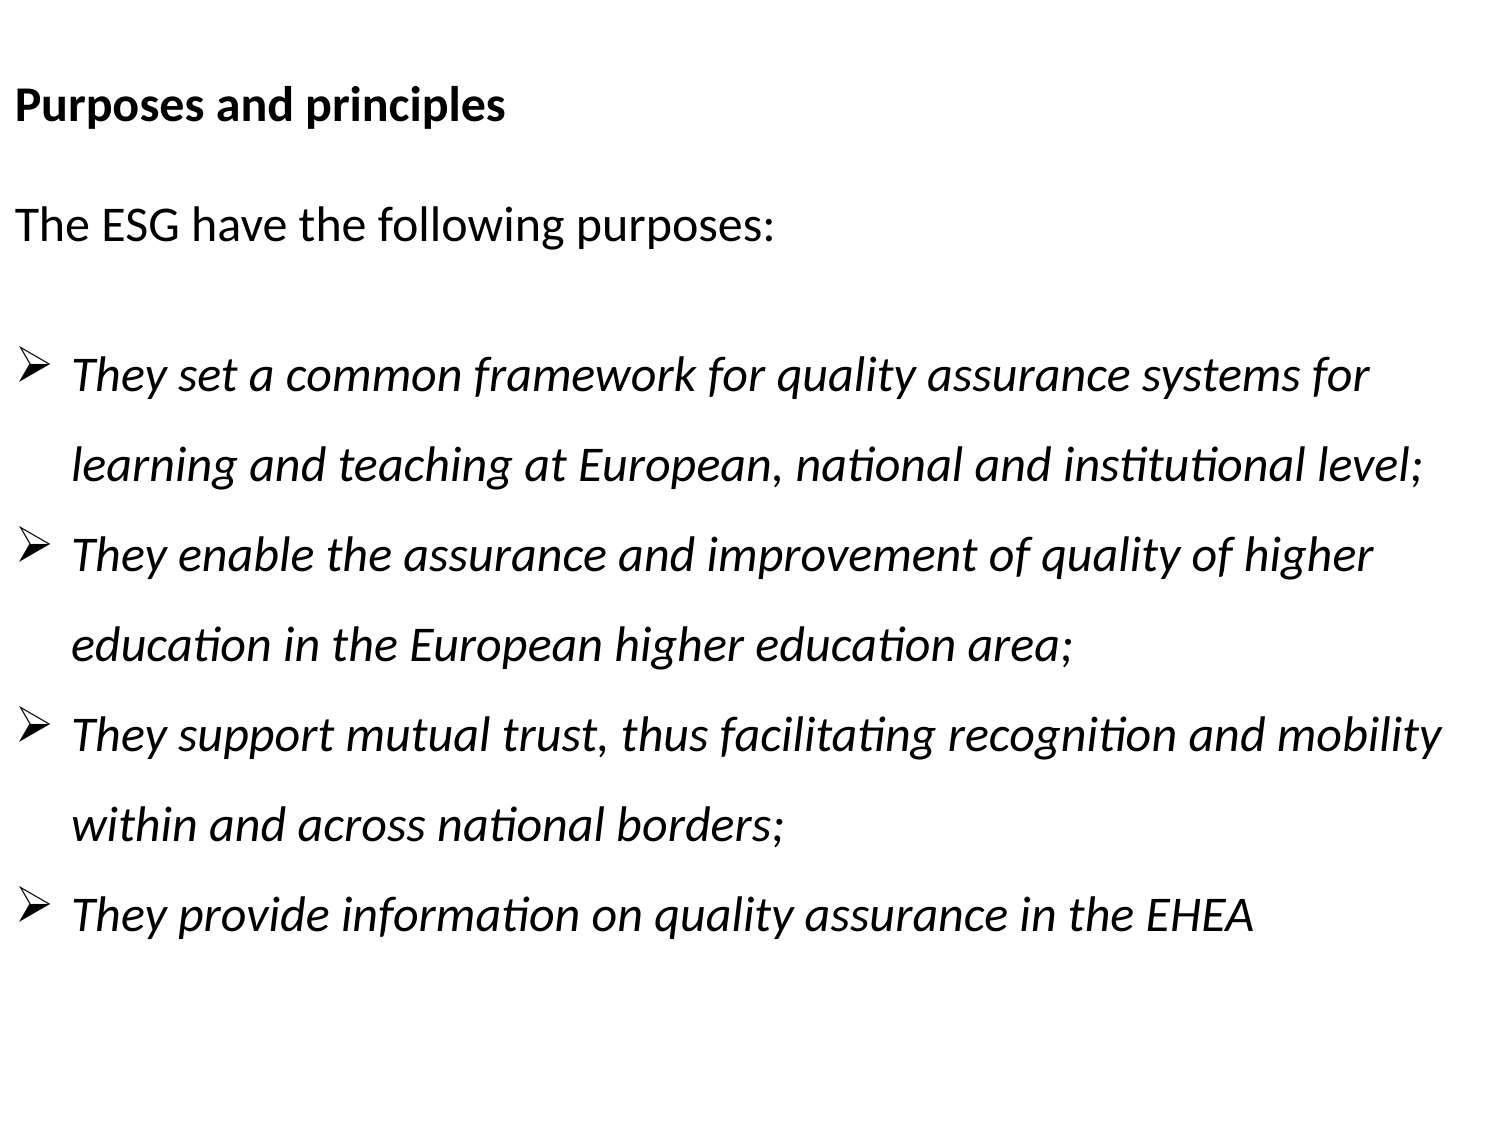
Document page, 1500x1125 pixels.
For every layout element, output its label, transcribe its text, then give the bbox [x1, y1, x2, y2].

text_box Purposes and principles The ESG have the following purposes: They set a common framework for quality assurance systems for learning and teaching at European, national and institutional level; They enable the assurance and improvement of quality of higher education in the European higher education area; They support mutual trust, thus facilitating recognition and mobility within and across national borders; They provide information on quality assurance in the EHEA [0, 63, 1500, 1009]
